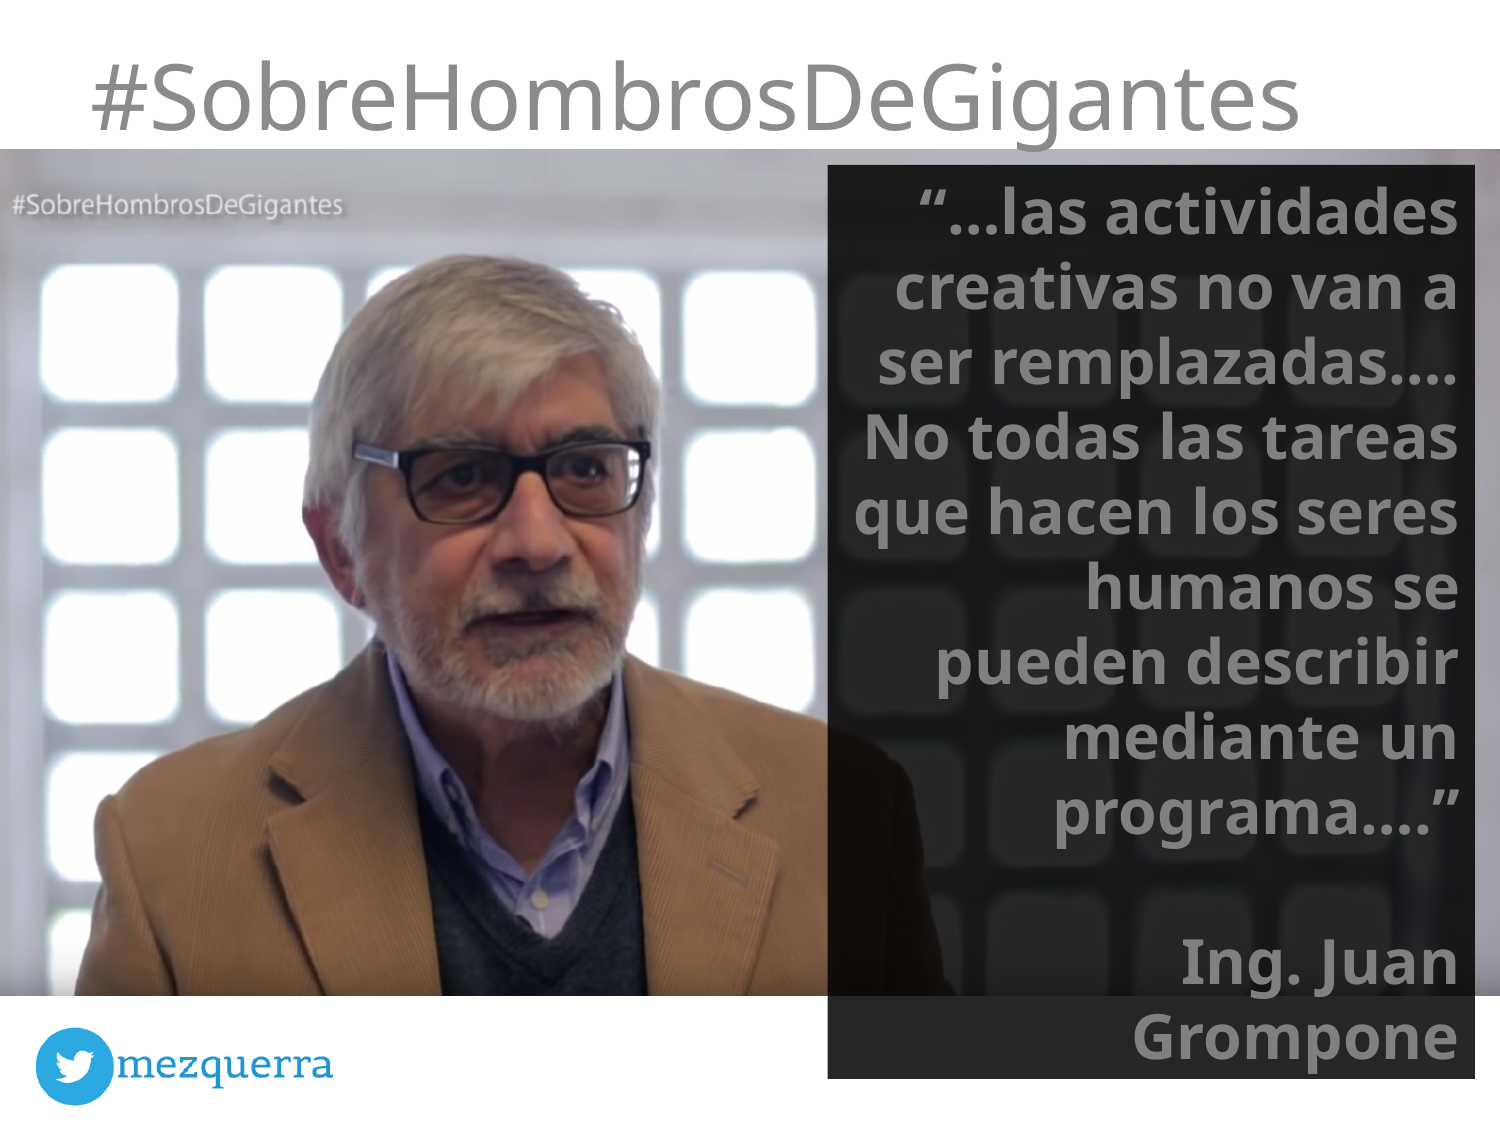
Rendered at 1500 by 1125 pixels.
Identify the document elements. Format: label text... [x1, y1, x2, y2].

picture [31, 1019, 349, 1110]
text_box “…las actividades creativas no van a ser remplazadas…. No todas las tareas que hacen los seres humanos se pueden describir mediante un programa….” Ing. Juan Grompone [827, 1004, 1475, 1079]
title #SobreHombrosDeGigantes [75, 0, 1425, 146]
picture [0, 148, 1500, 996]
